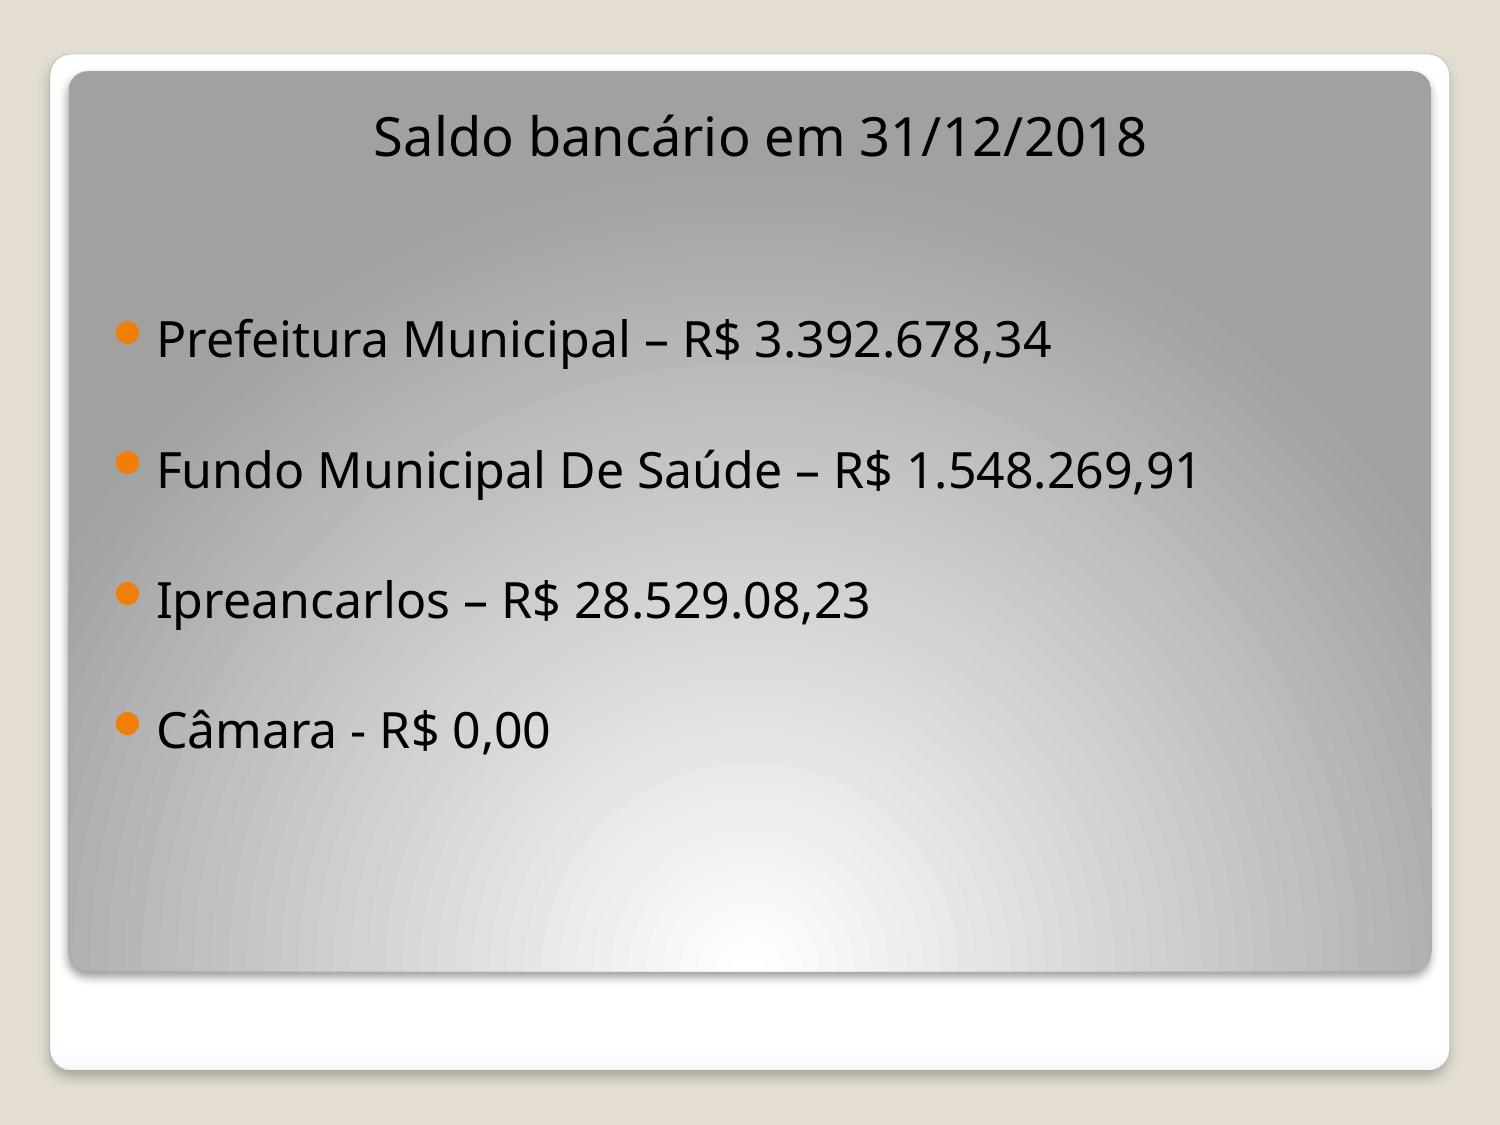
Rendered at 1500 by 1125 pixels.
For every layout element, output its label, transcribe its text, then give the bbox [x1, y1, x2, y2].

list Saldo bancário em 31/12/2018 Prefeitura Municipal – R$ 3.392.678,34 Fundo Municipal De Saúde – R$ 1.548.269,91 Ipreancarlos – R$ 28.529.08,23 Câmara - R$ 0,00 [82, 86, 1425, 965]
